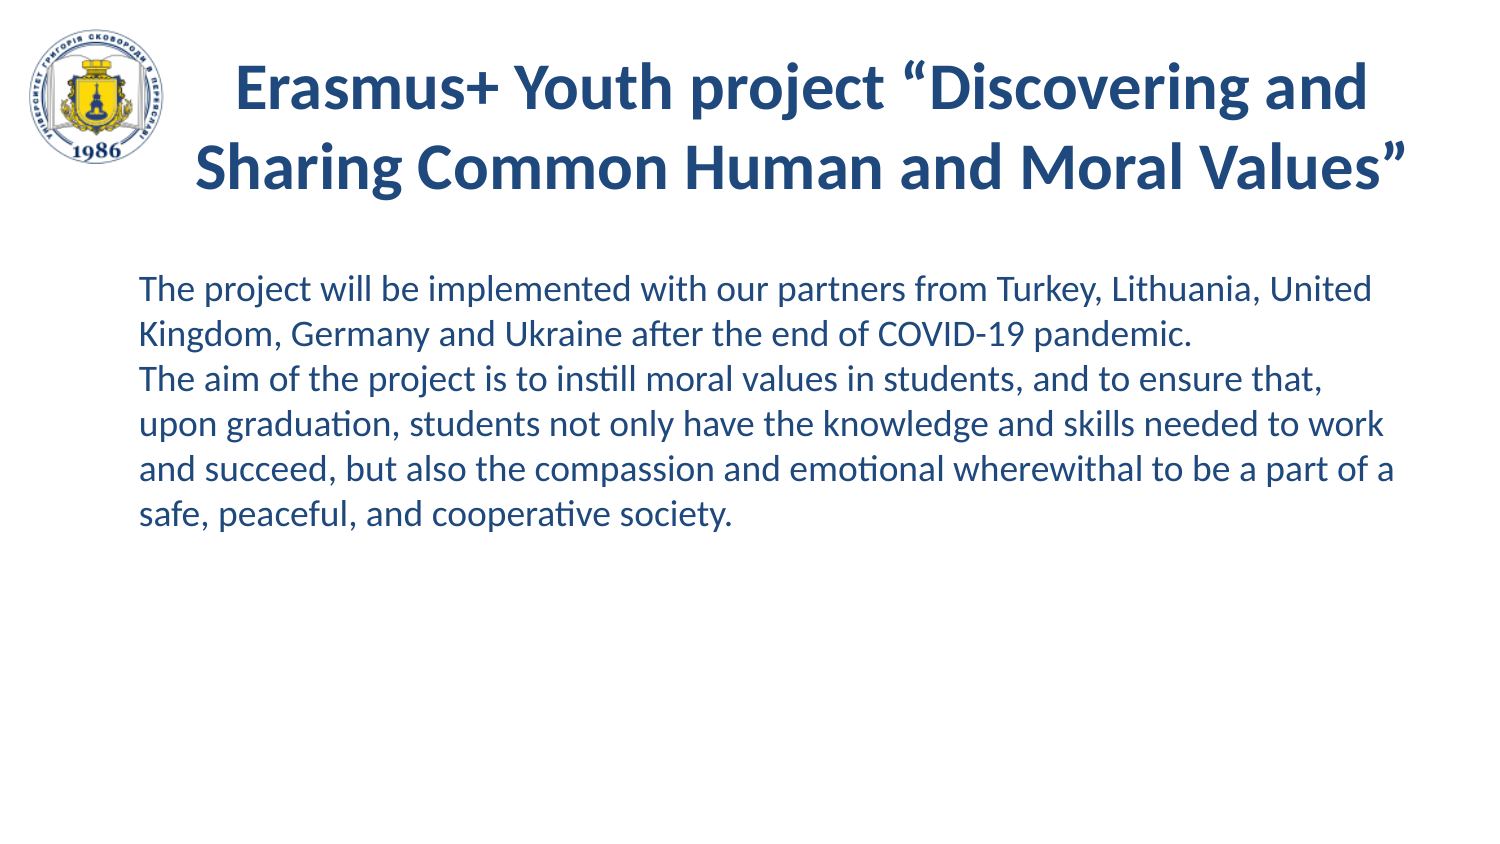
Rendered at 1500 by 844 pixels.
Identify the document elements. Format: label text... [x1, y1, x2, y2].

text_box The project will be implemented with our partners from Turkey, Lithuania, United Kingdom, Germany and Ukraine after the end of COVID-19 pandemic. The aim of the project is to instill moral values in students, and to ensure that, upon graduation, students not only have the knowledge and skills needed to work and succeed, but also the compassion and emotional wherewithal to be a part of a safe, peaceful, and cooperative society. [123, 256, 1424, 542]
picture [29, 29, 172, 165]
title Erasmus+ Youth project “Discovering and Sharing Common Human and Moral Values” [171, 55, 1436, 191]
